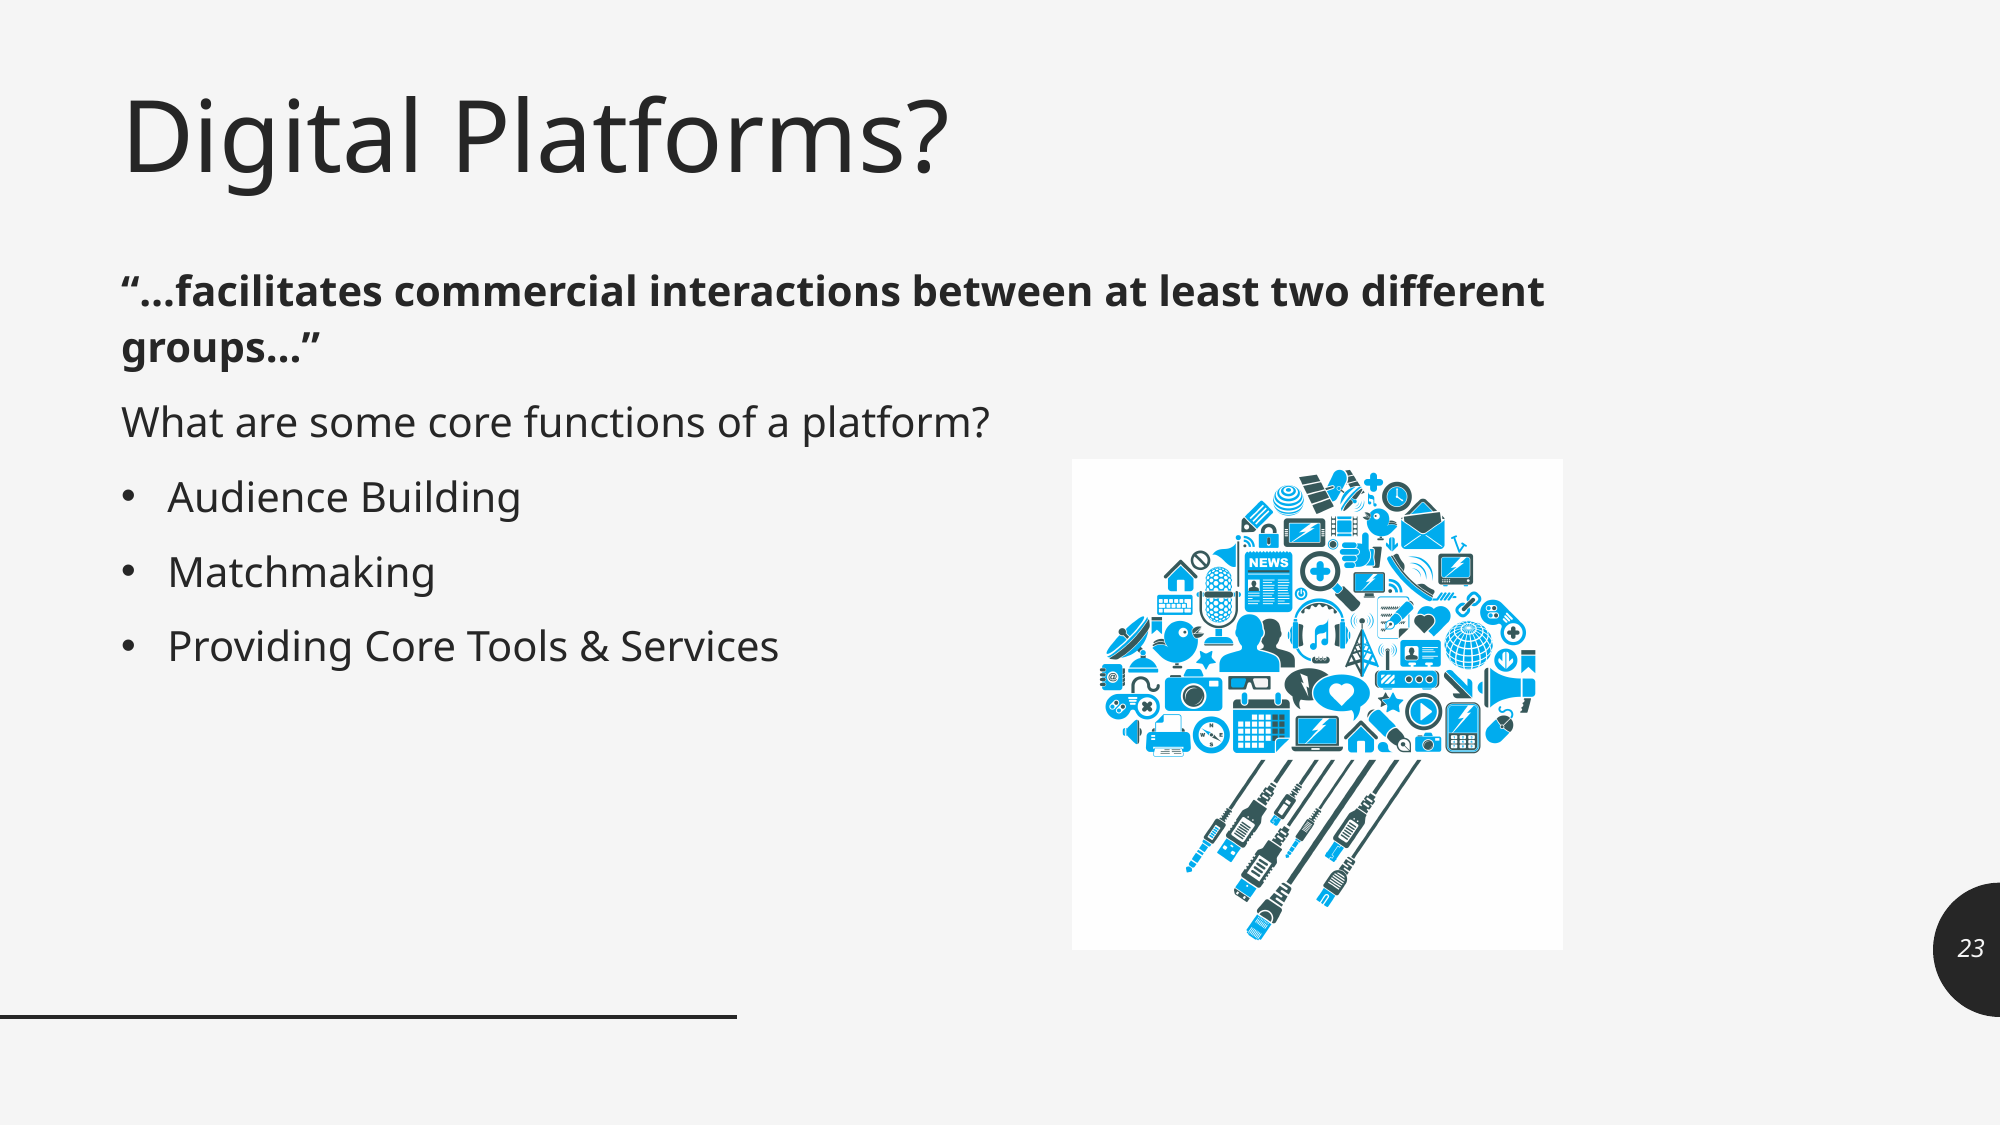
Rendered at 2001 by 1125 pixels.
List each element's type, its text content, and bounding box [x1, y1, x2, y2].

picture [1072, 459, 1563, 950]
title Digital Platforms? [106, 78, 1160, 216]
list “…facilitates commercial interactions between at least two different groups…” What are some core functions of a platform? Audience Building Matchmaking Providing Core Tools & Services [106, 251, 1606, 845]
slide_number 23 [1933, 919, 2000, 980]
